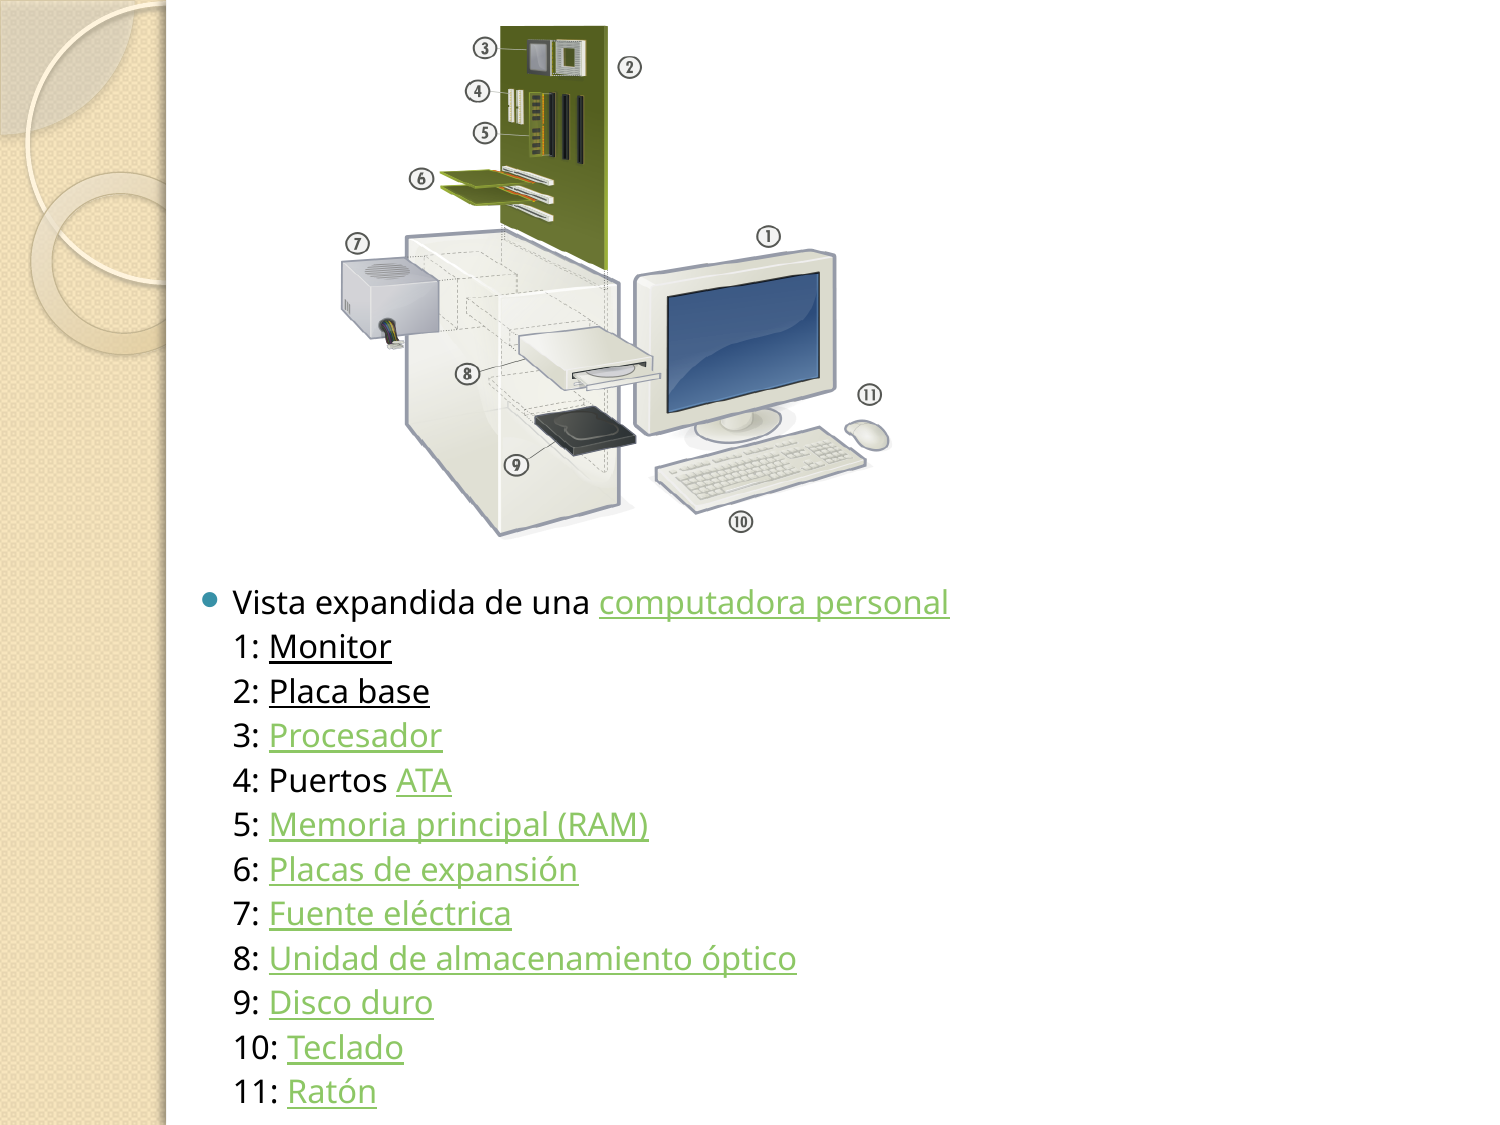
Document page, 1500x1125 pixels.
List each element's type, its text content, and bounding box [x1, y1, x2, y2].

list Vista expandida de una computadora personal 1: Monitor 2: Placa base 3: Procesador 4: Puertos ATA 5: Memoria principal (RAM) 6: Placas de expansión 7: Fuente eléctrica 8: Unidad de almacenamiento óptico 9: Disco duro 10: Teclado 11: Ratón [175, 574, 1500, 1125]
picture [327, 0, 898, 552]
